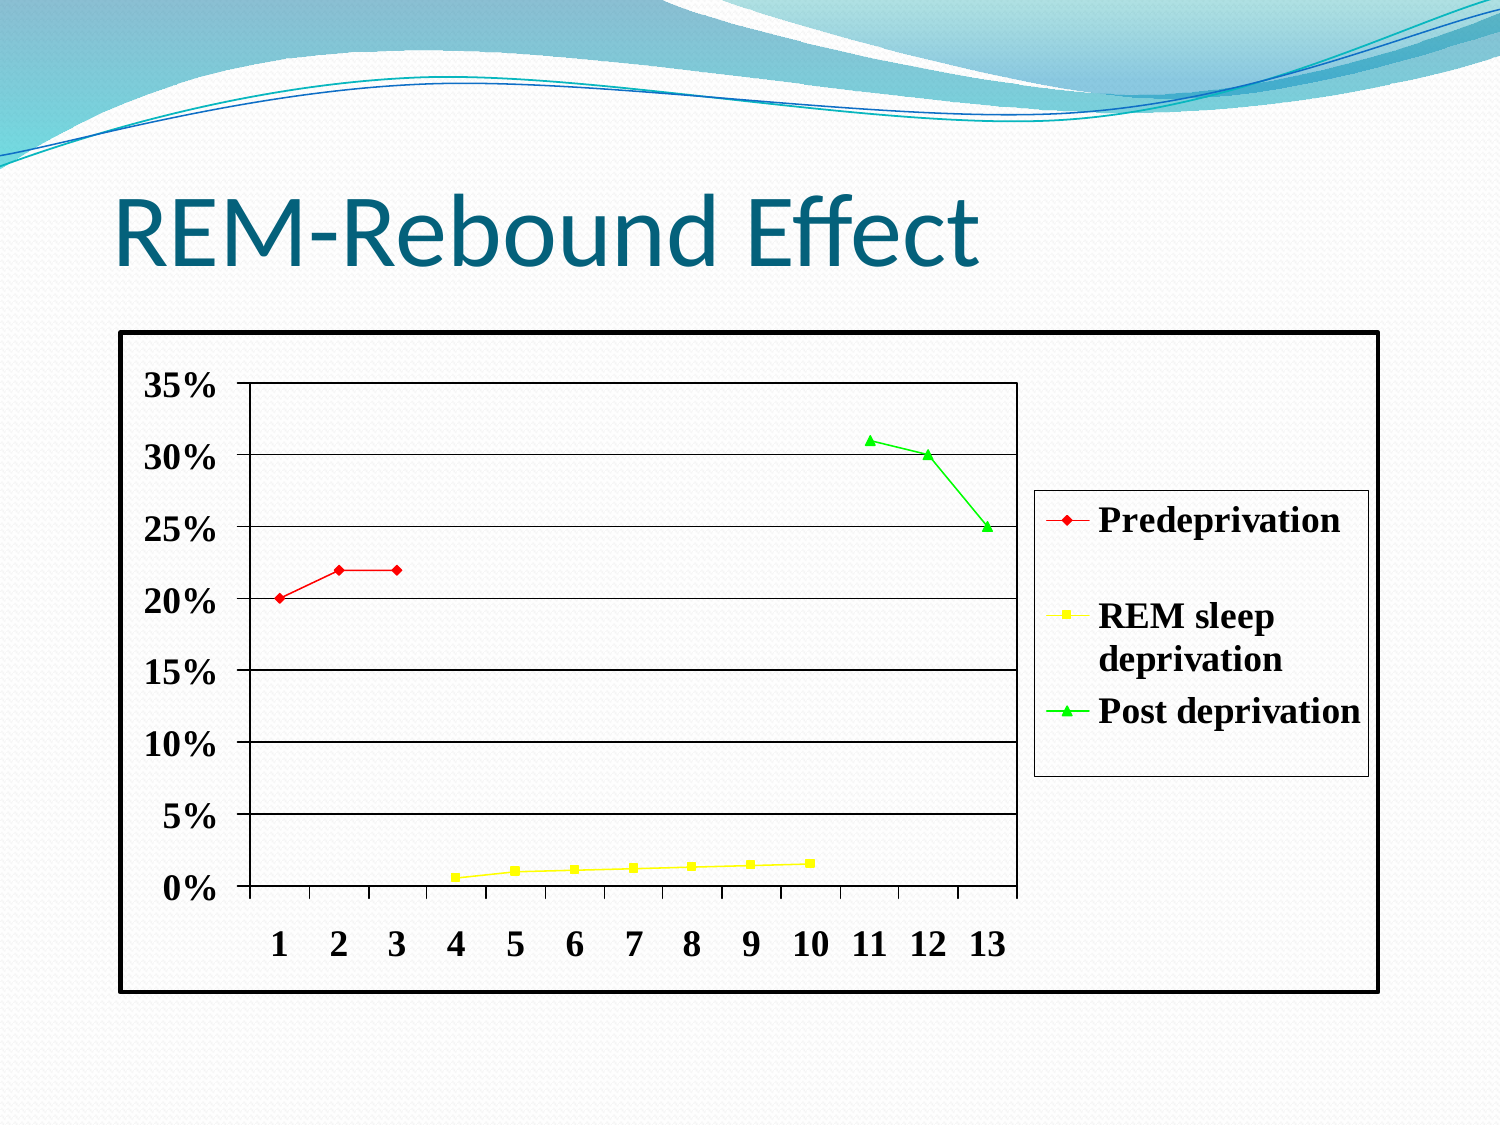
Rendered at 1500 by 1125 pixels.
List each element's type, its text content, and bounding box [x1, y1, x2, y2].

title REM-Rebound Effect [112, 99, 1388, 288]
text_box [112, 324, 1388, 1001]
